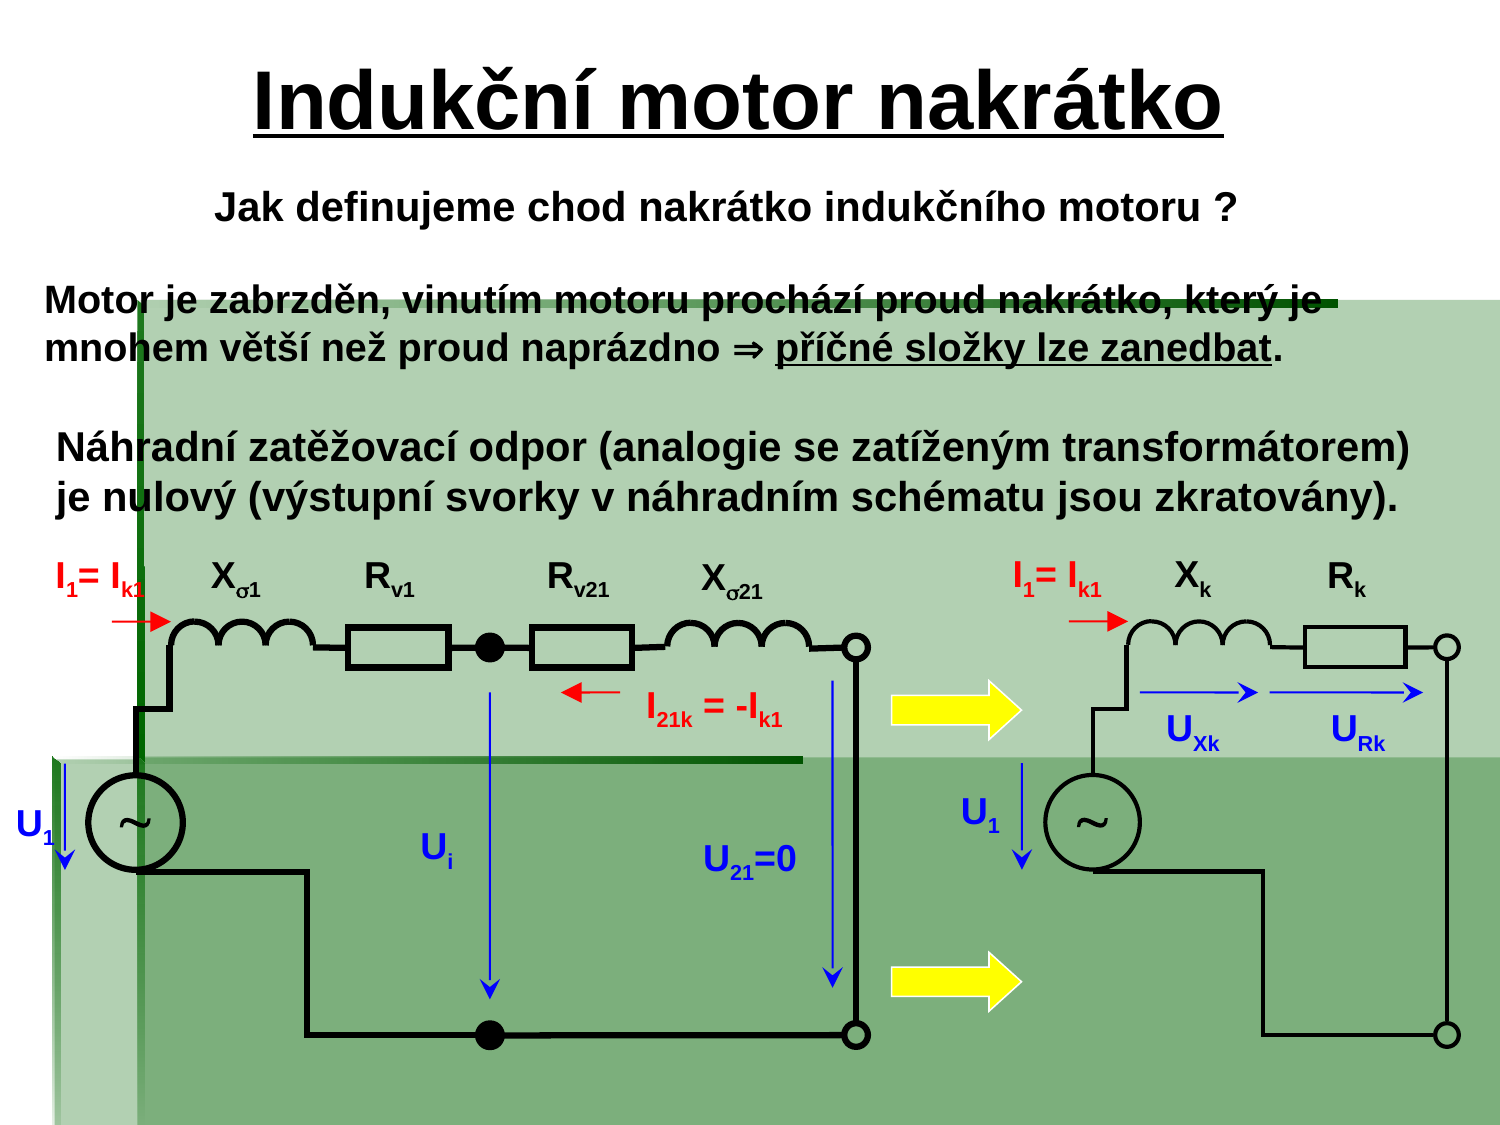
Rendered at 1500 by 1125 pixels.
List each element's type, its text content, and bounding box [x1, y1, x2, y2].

text_box [891, 952, 1022, 1012]
text_box Náhradní zatěžovací odpor (analogie se zatíženým transformátorem) je nulový (výstupní svorky v náhradním schématu jsou zkratovány). [41, 411, 1459, 527]
text_box Jak definujeme chod nakrátko indukčního motoru ? [159, 172, 1294, 238]
text_box Motor je zabrzděn, vinutím motoru prochází proud nakrátko, který je mnohem větší než proud naprázdno  příčné složky lze zanedbat. [29, 267, 1471, 377]
text_box Indukční motor nakrátko [183, 42, 1294, 149]
text_box [54, 849, 76, 871]
text_box U1 [950, 786, 1010, 838]
text_box I1= Ik1 [41, 550, 88, 602]
text_box I1= Ik1 [998, 550, 1045, 602]
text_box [88, 550, 868, 1048]
text_box U1 [5, 798, 65, 850]
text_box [1045, 550, 1459, 1047]
text_box [1011, 849, 1033, 870]
text_box [891, 680, 1022, 740]
